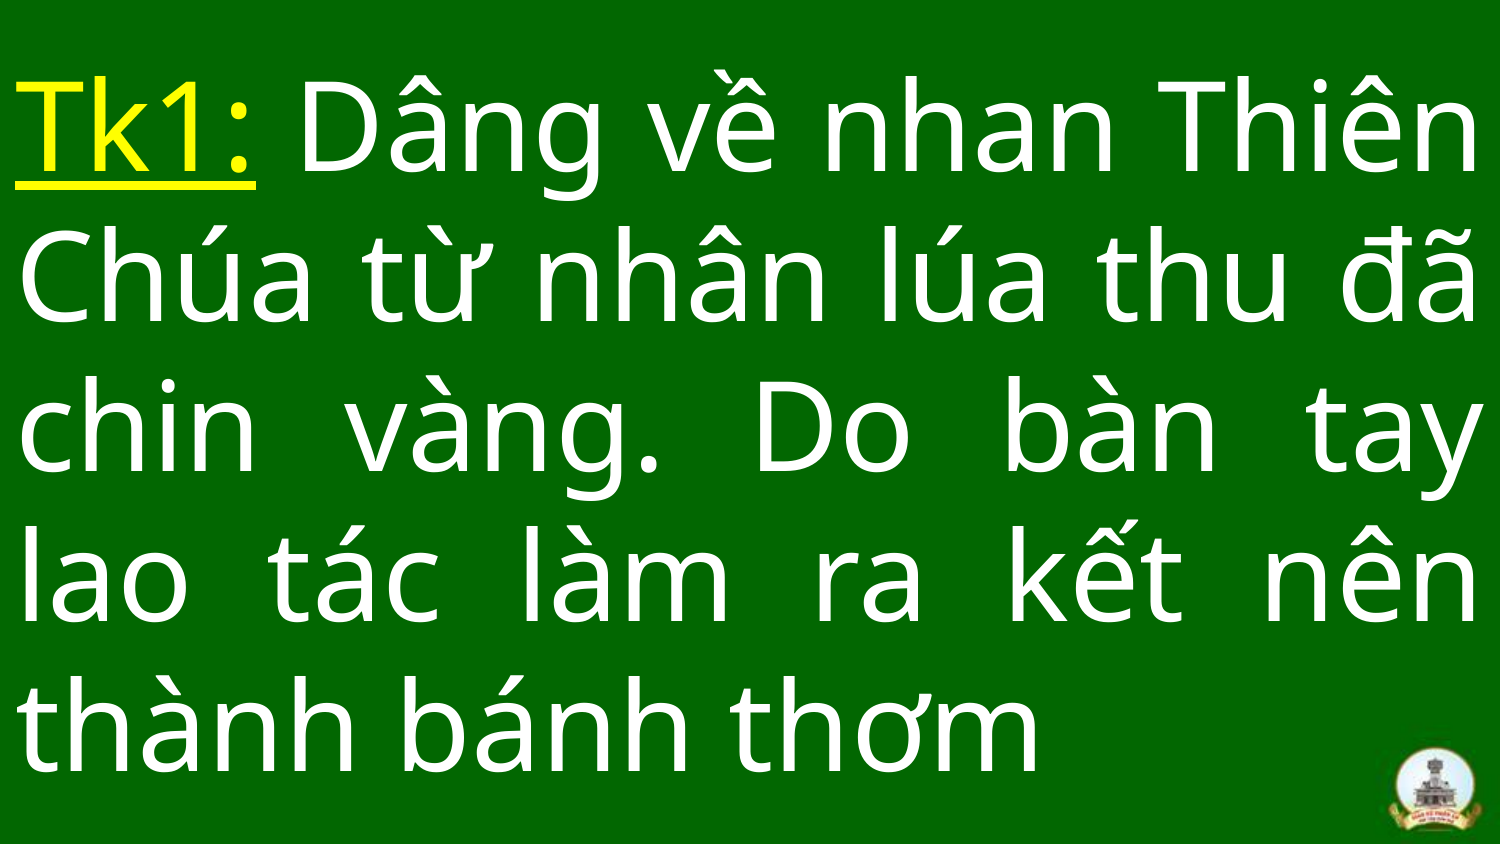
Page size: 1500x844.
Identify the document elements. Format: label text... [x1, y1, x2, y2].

title Tk1: Dâng về nhan Thiên Chúa từ nhân lúa thu đã chin vàng. Do bàn tay lao tác làm ra kết nên thành bánh thơm [0, 0, 1500, 844]
